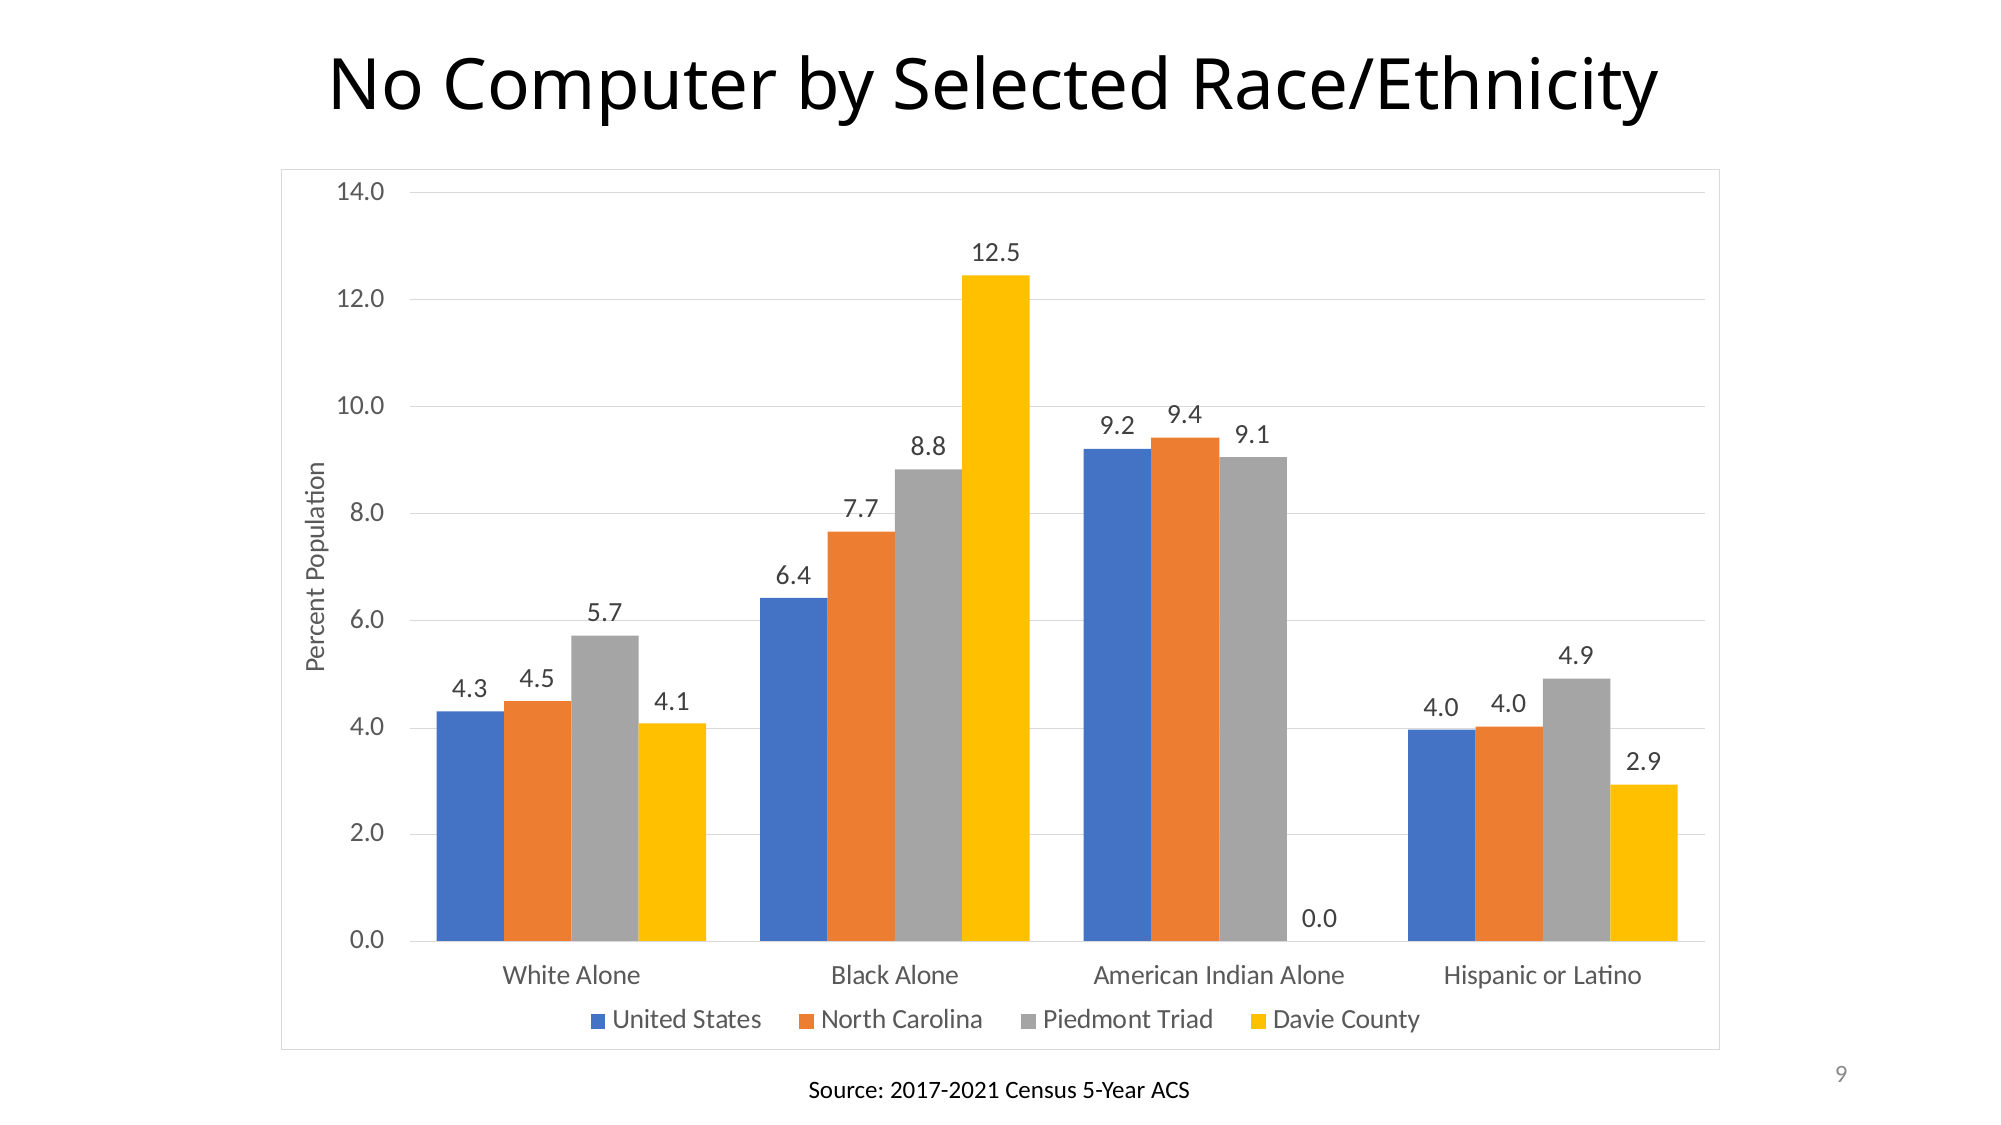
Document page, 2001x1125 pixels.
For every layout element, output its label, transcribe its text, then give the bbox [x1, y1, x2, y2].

text_box Source: 2017-2021 Census 5-Year ACS [793, 1065, 1207, 1111]
slide_number 9 [1412, 1042, 1863, 1103]
picture [279, 168, 1720, 1050]
title No Computer by Selected Race/Ethnicity [24, 5, 1963, 169]
